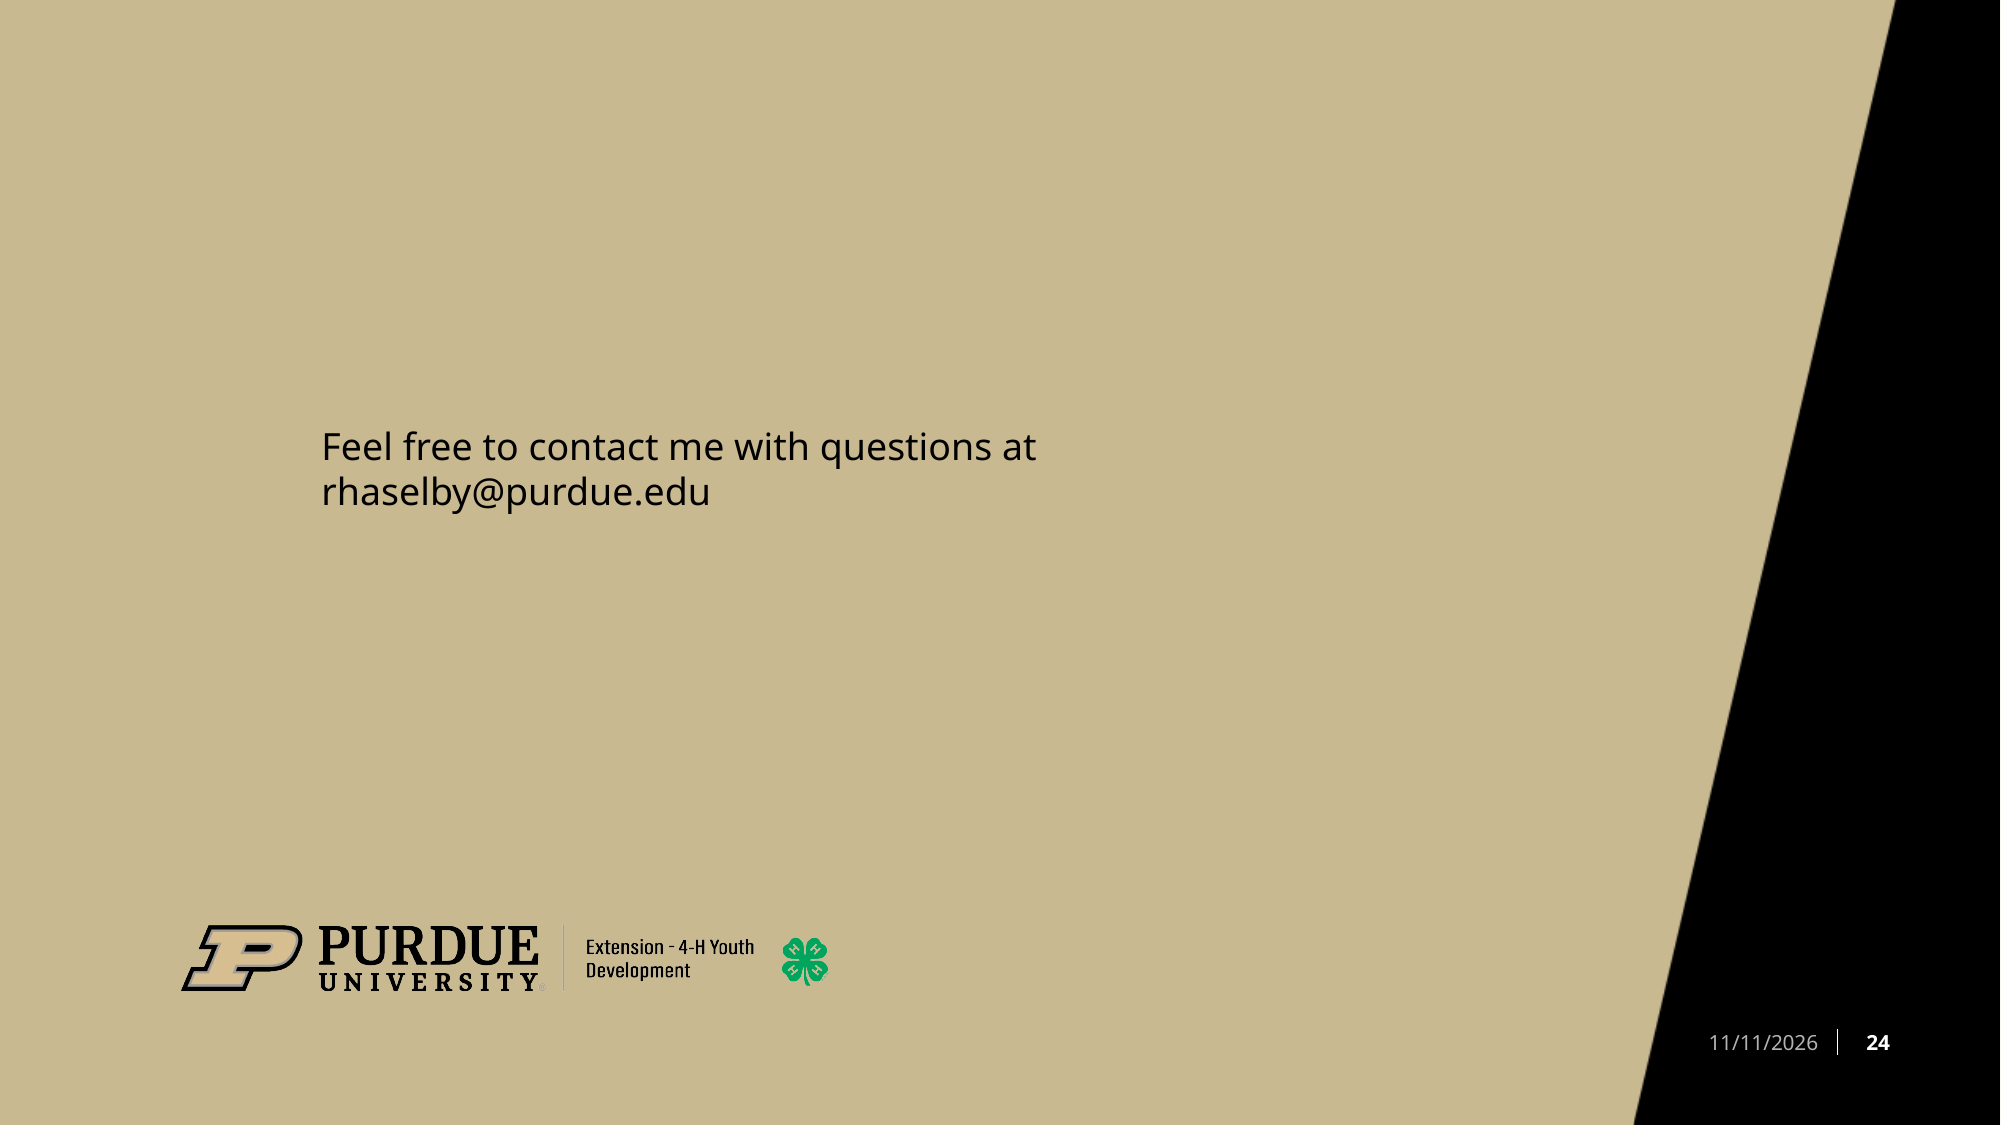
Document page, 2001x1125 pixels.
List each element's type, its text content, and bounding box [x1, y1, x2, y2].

slide_number 24 [1838, 1013, 1919, 1074]
picture [171, 914, 867, 1003]
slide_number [1654, 1017, 1834, 1071]
list Feel free to contact me with questions at rhaselby@purdue.edu [321, 422, 1386, 592]
